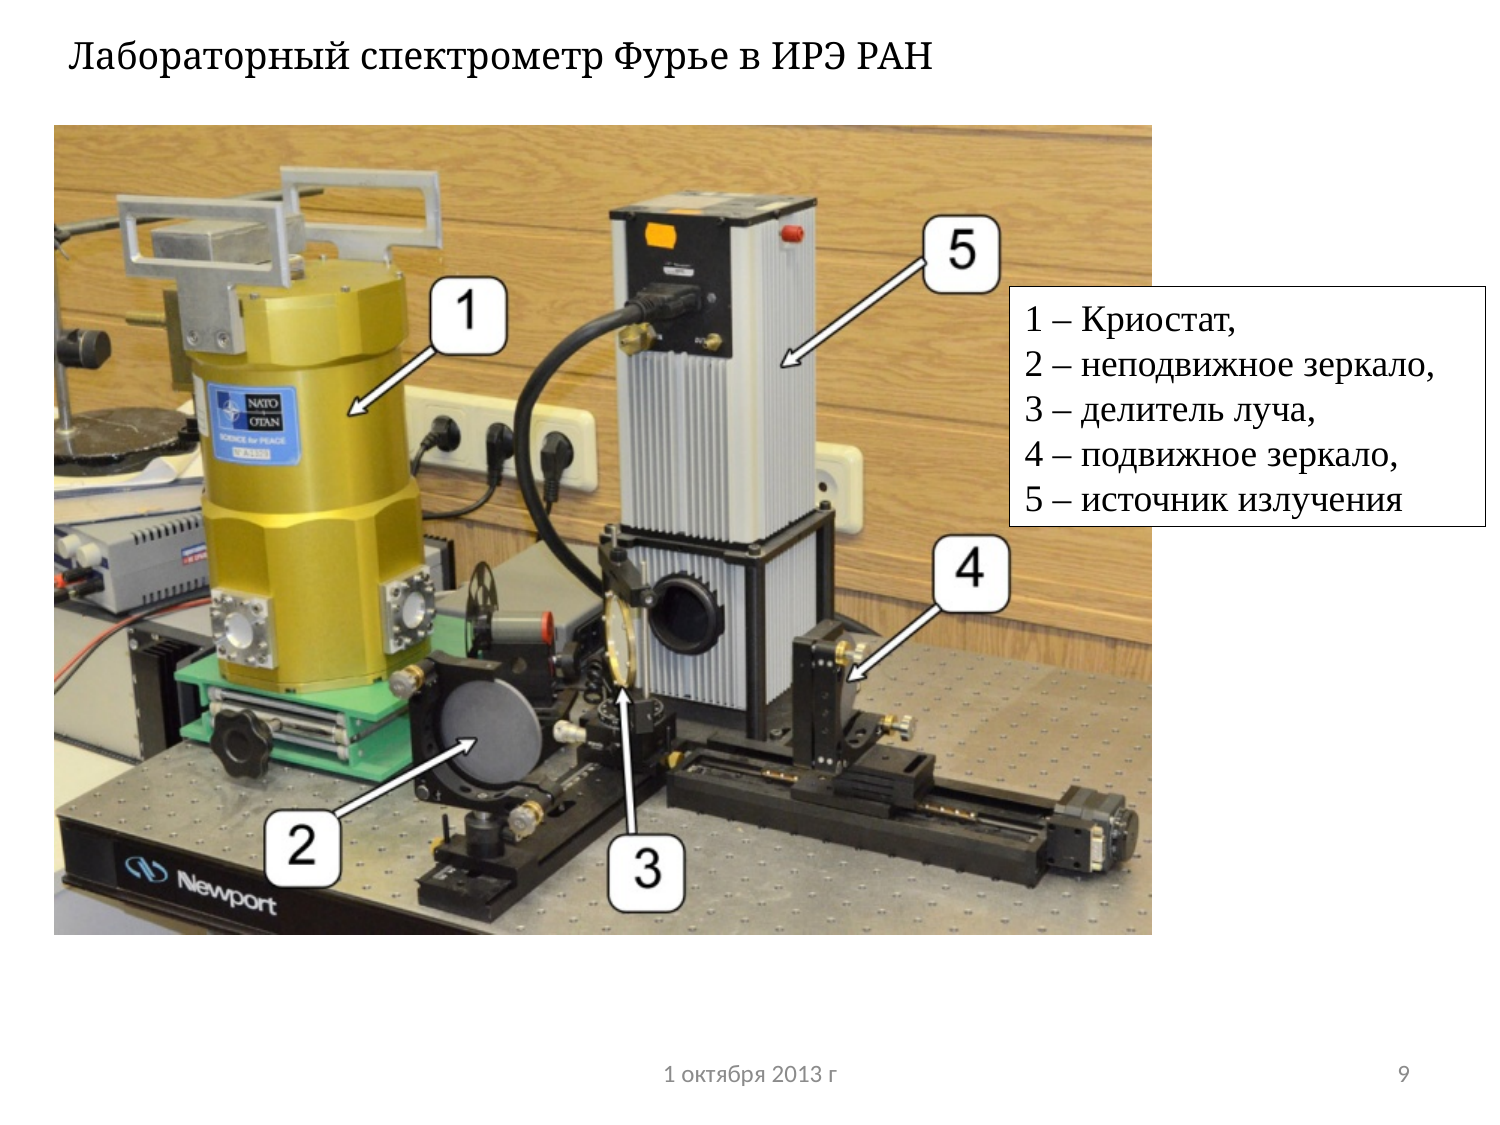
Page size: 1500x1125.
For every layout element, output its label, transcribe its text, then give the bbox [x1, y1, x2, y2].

footer 1 октября 2013 г [512, 1042, 988, 1103]
text_box Лабораторный спектрометр Фурье в ИРЭ РАН [54, 25, 949, 85]
slide_number 9 [1074, 1042, 1425, 1103]
text_box 1 – Криостат, 2 – неподвижное зеркало, 3 – делитель луча, 4 – подвижное зеркало, 5 – источник излучения [1155, 286, 1486, 527]
picture [54, 125, 1152, 936]
